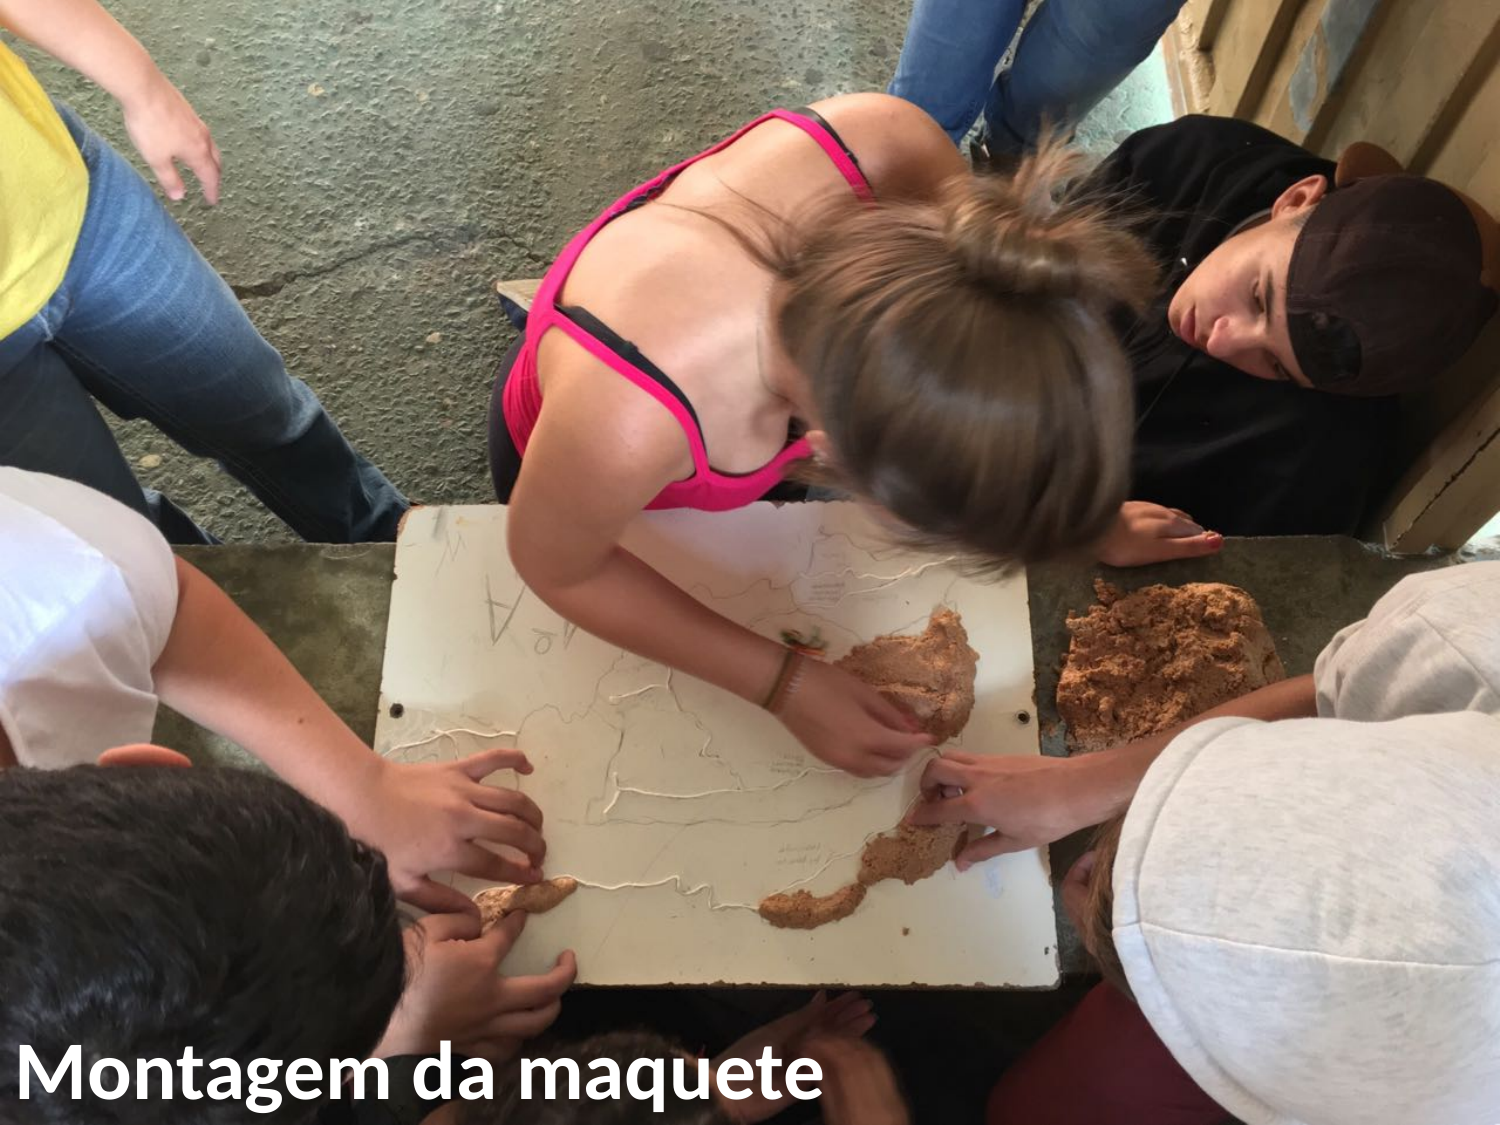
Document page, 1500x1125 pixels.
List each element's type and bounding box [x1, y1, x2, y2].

list [0, 0, 1500, 1125]
